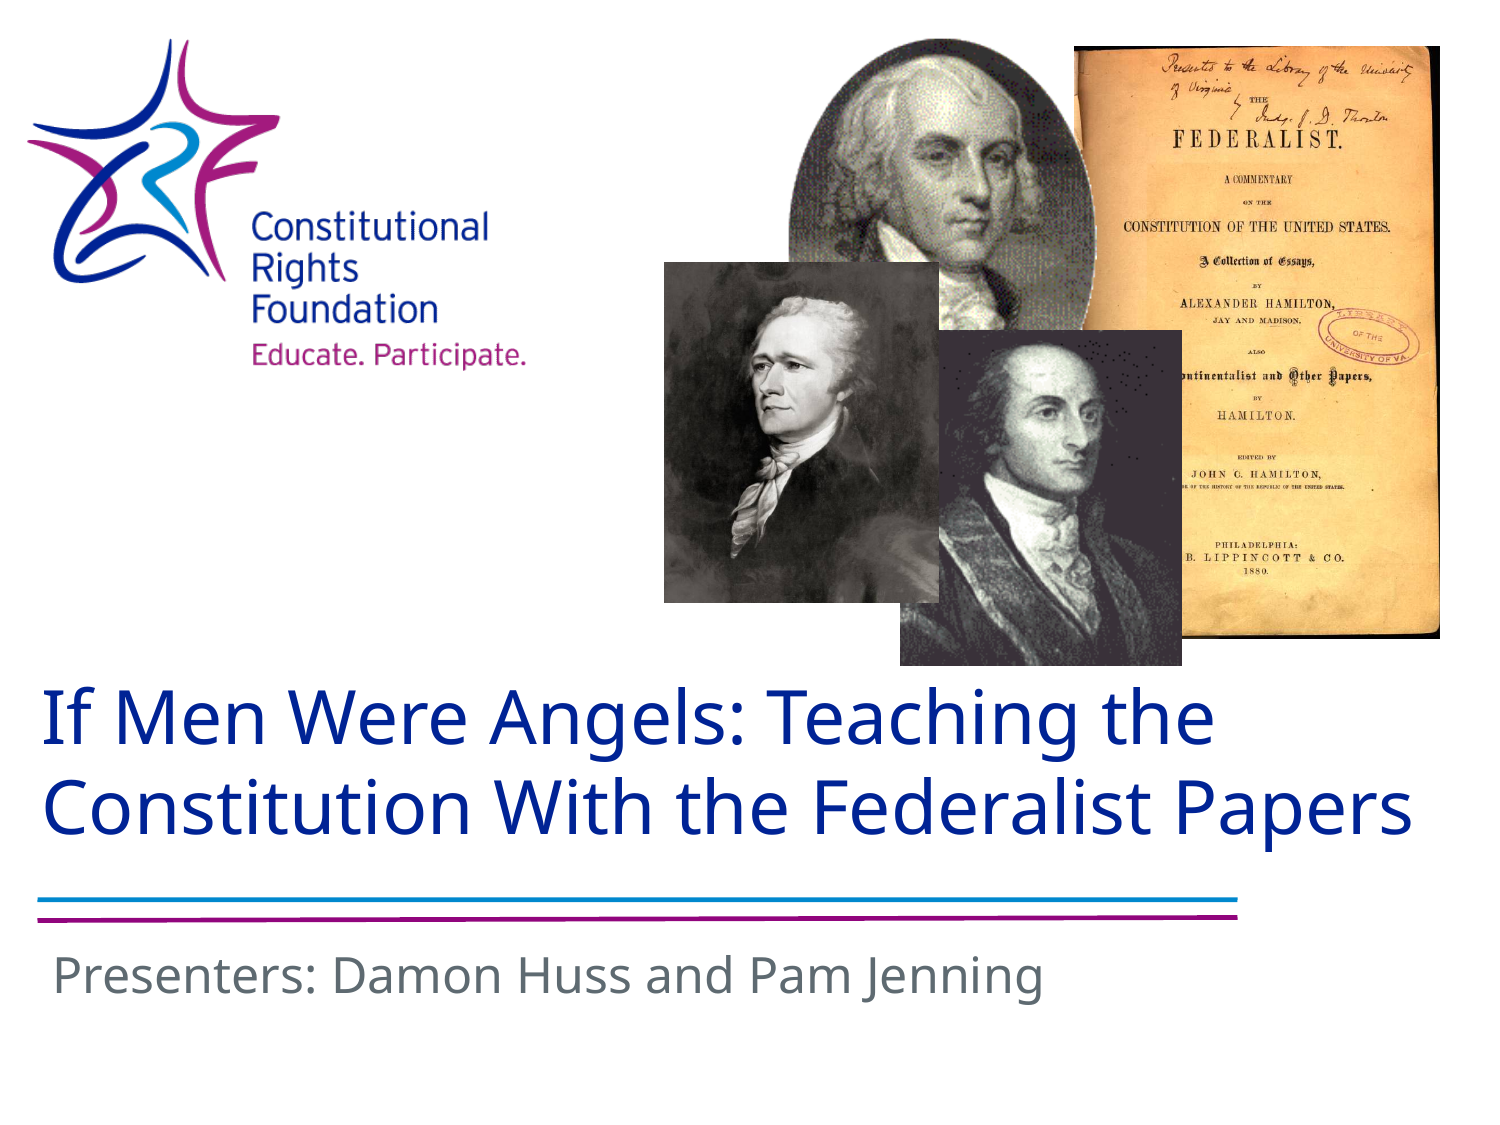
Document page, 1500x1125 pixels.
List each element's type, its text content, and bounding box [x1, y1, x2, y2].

picture [663, 37, 1440, 667]
text_box Presenters: Damon Huss and Pam Jenning [37, 936, 1150, 1012]
text_box If Men Were Angels: Teaching the Constitution With the Federalist Papers [26, 662, 1500, 858]
picture [26, 37, 527, 372]
